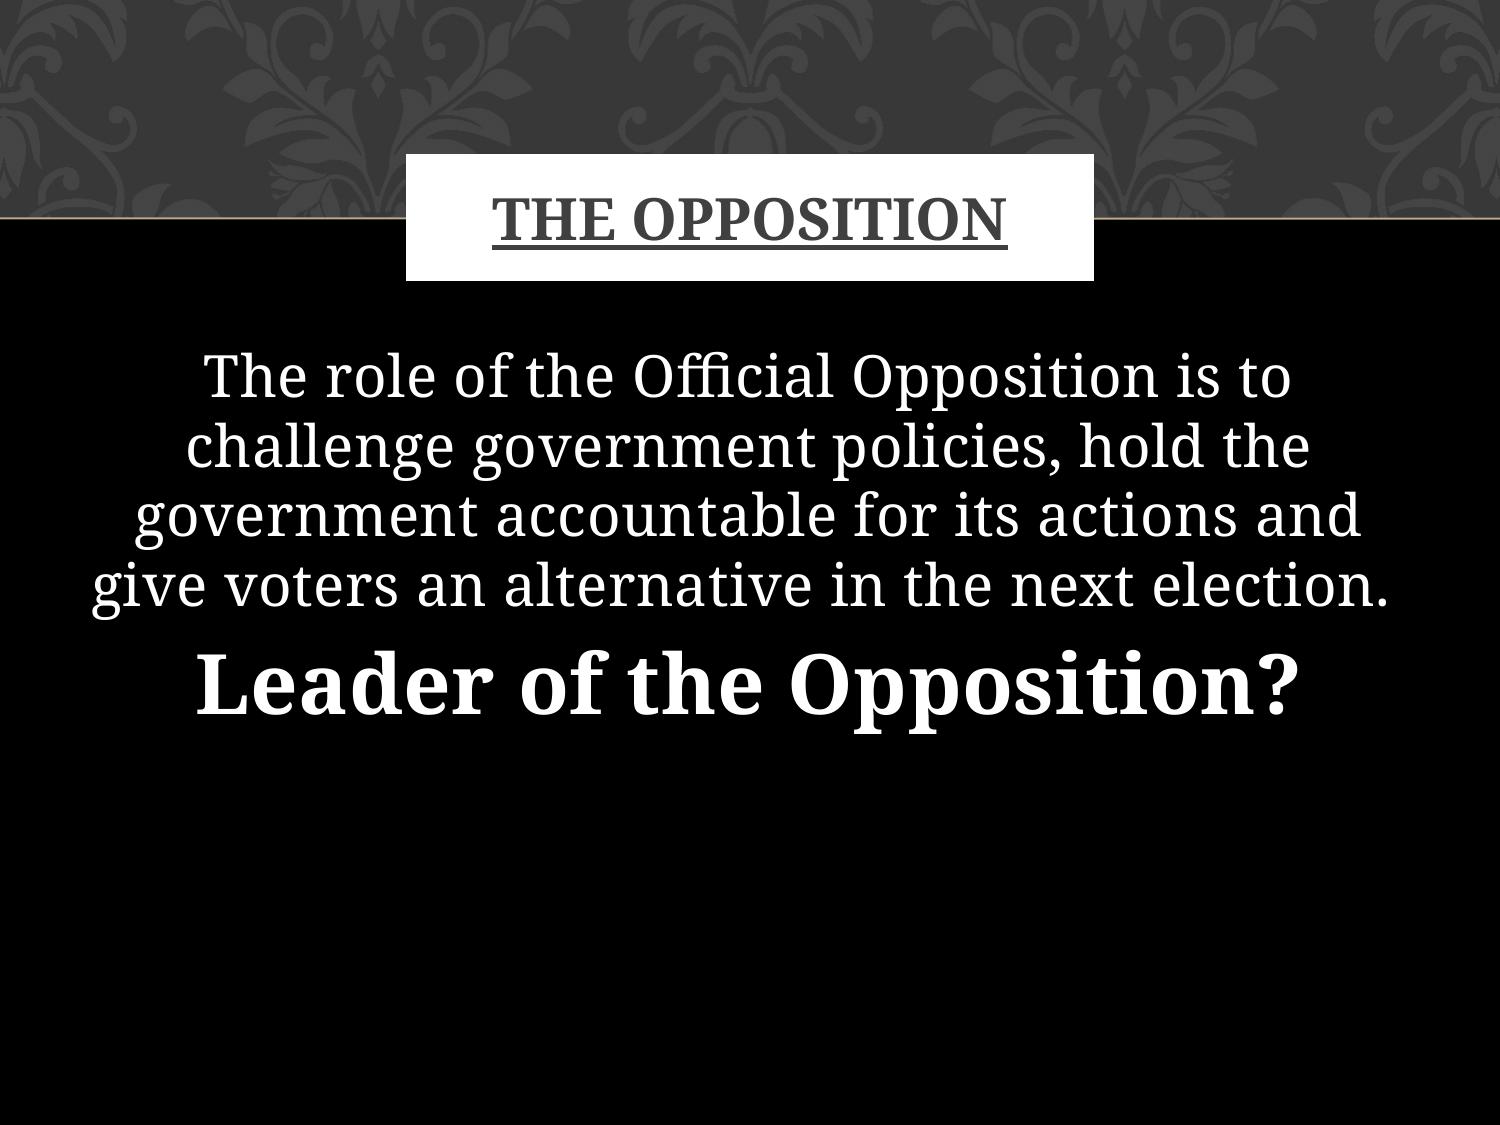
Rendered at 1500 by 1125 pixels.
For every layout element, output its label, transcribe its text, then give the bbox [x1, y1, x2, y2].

title The Opposition [406, 154, 1094, 281]
list The role of the Official Opposition is to challenge government policies, hold the government accountable for its actions and give voters an alternative in the next election. Leader of the Opposition? [75, 331, 1425, 1000]
